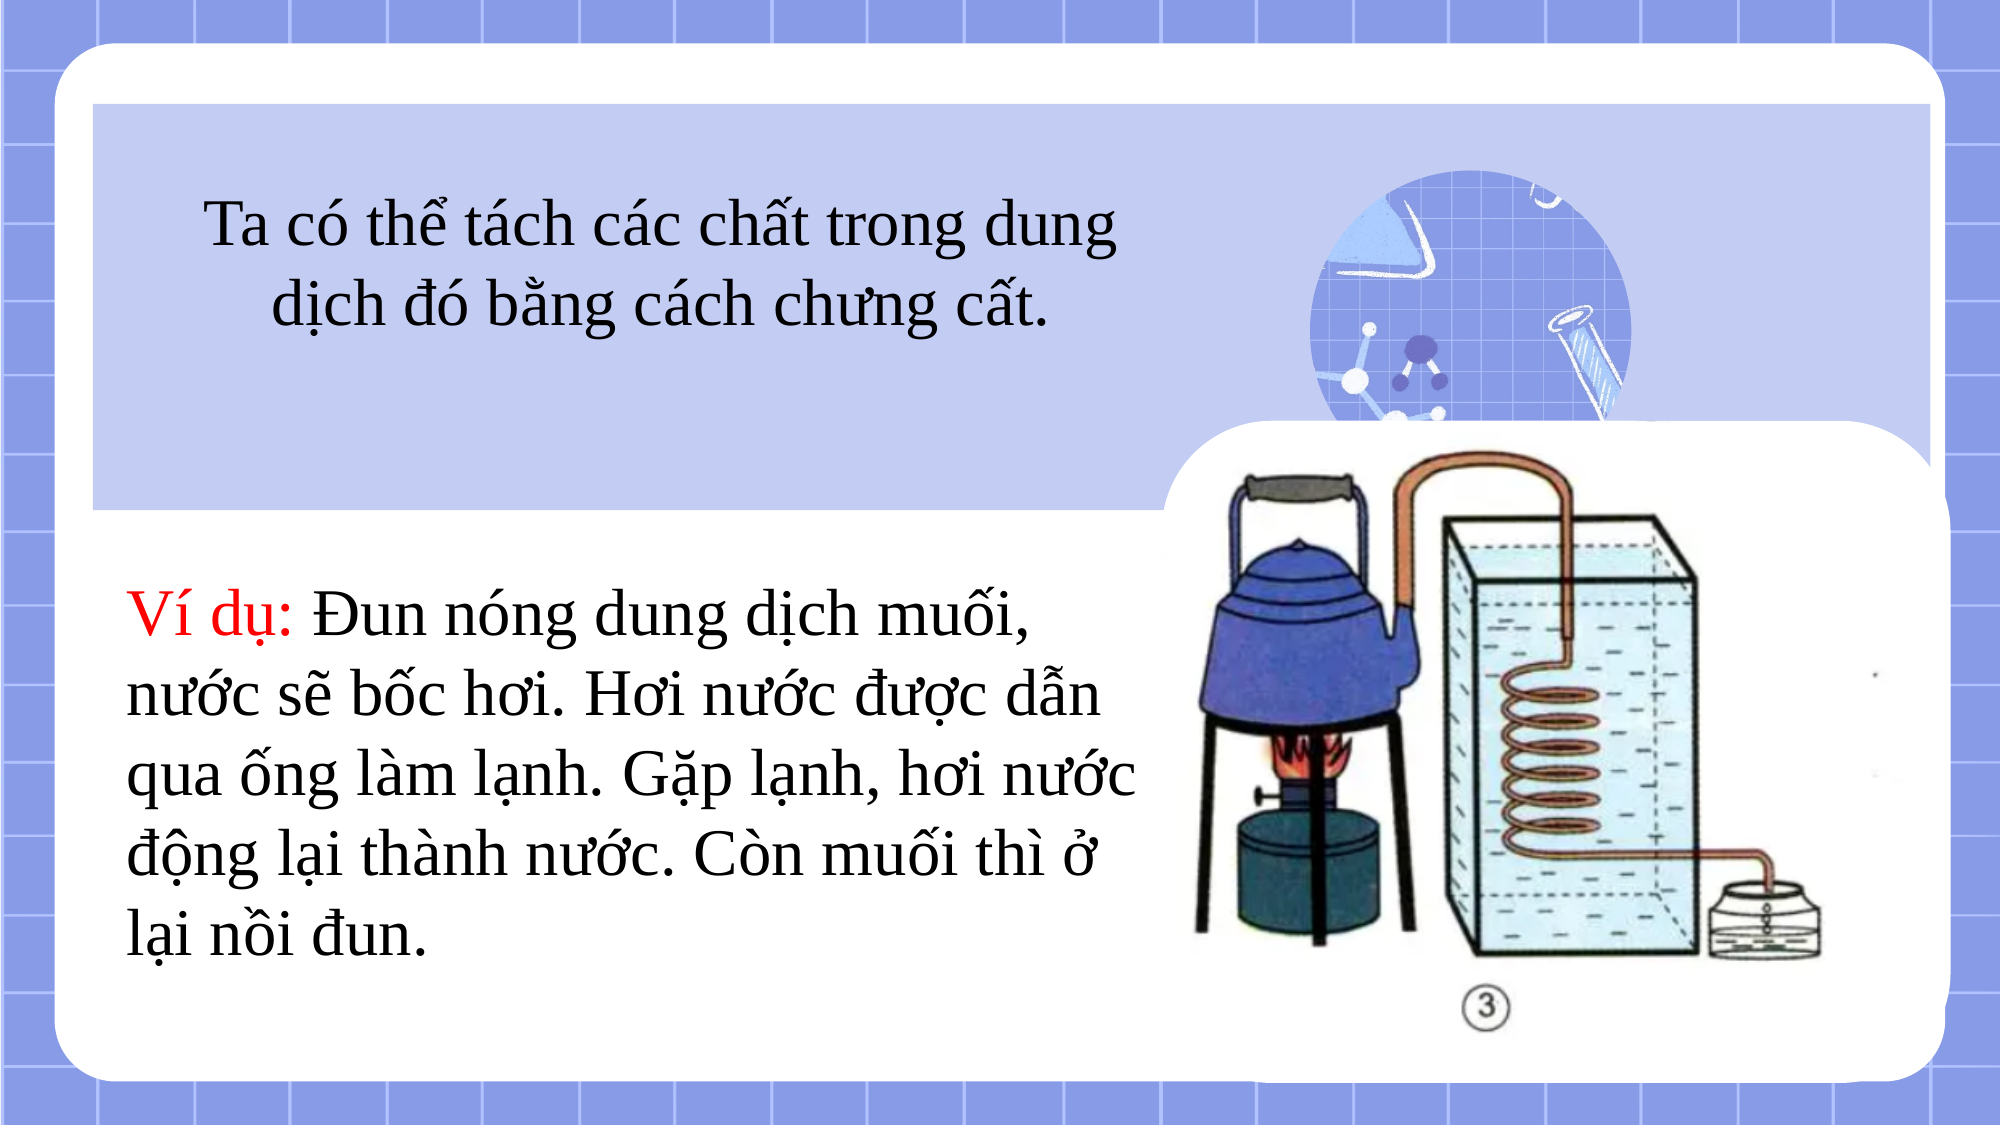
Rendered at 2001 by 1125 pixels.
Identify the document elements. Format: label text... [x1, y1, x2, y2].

text_box Ví dụ: Đun nóng dung dịch muối, nước sẽ bốc hơi. Hơi nước được dẫn qua ống làm lạnh. Gặp lạnh, hơi nước động lại thành nước. Còn muối thì ở lại nồi đun. [111, 561, 1161, 976]
picture [3, 1, 2000, 1125]
text_box Ta có thể tách các chất trong dung dịch đó bằng cách chưng cất. [136, 171, 1187, 347]
text_box [92, 103, 1931, 511]
